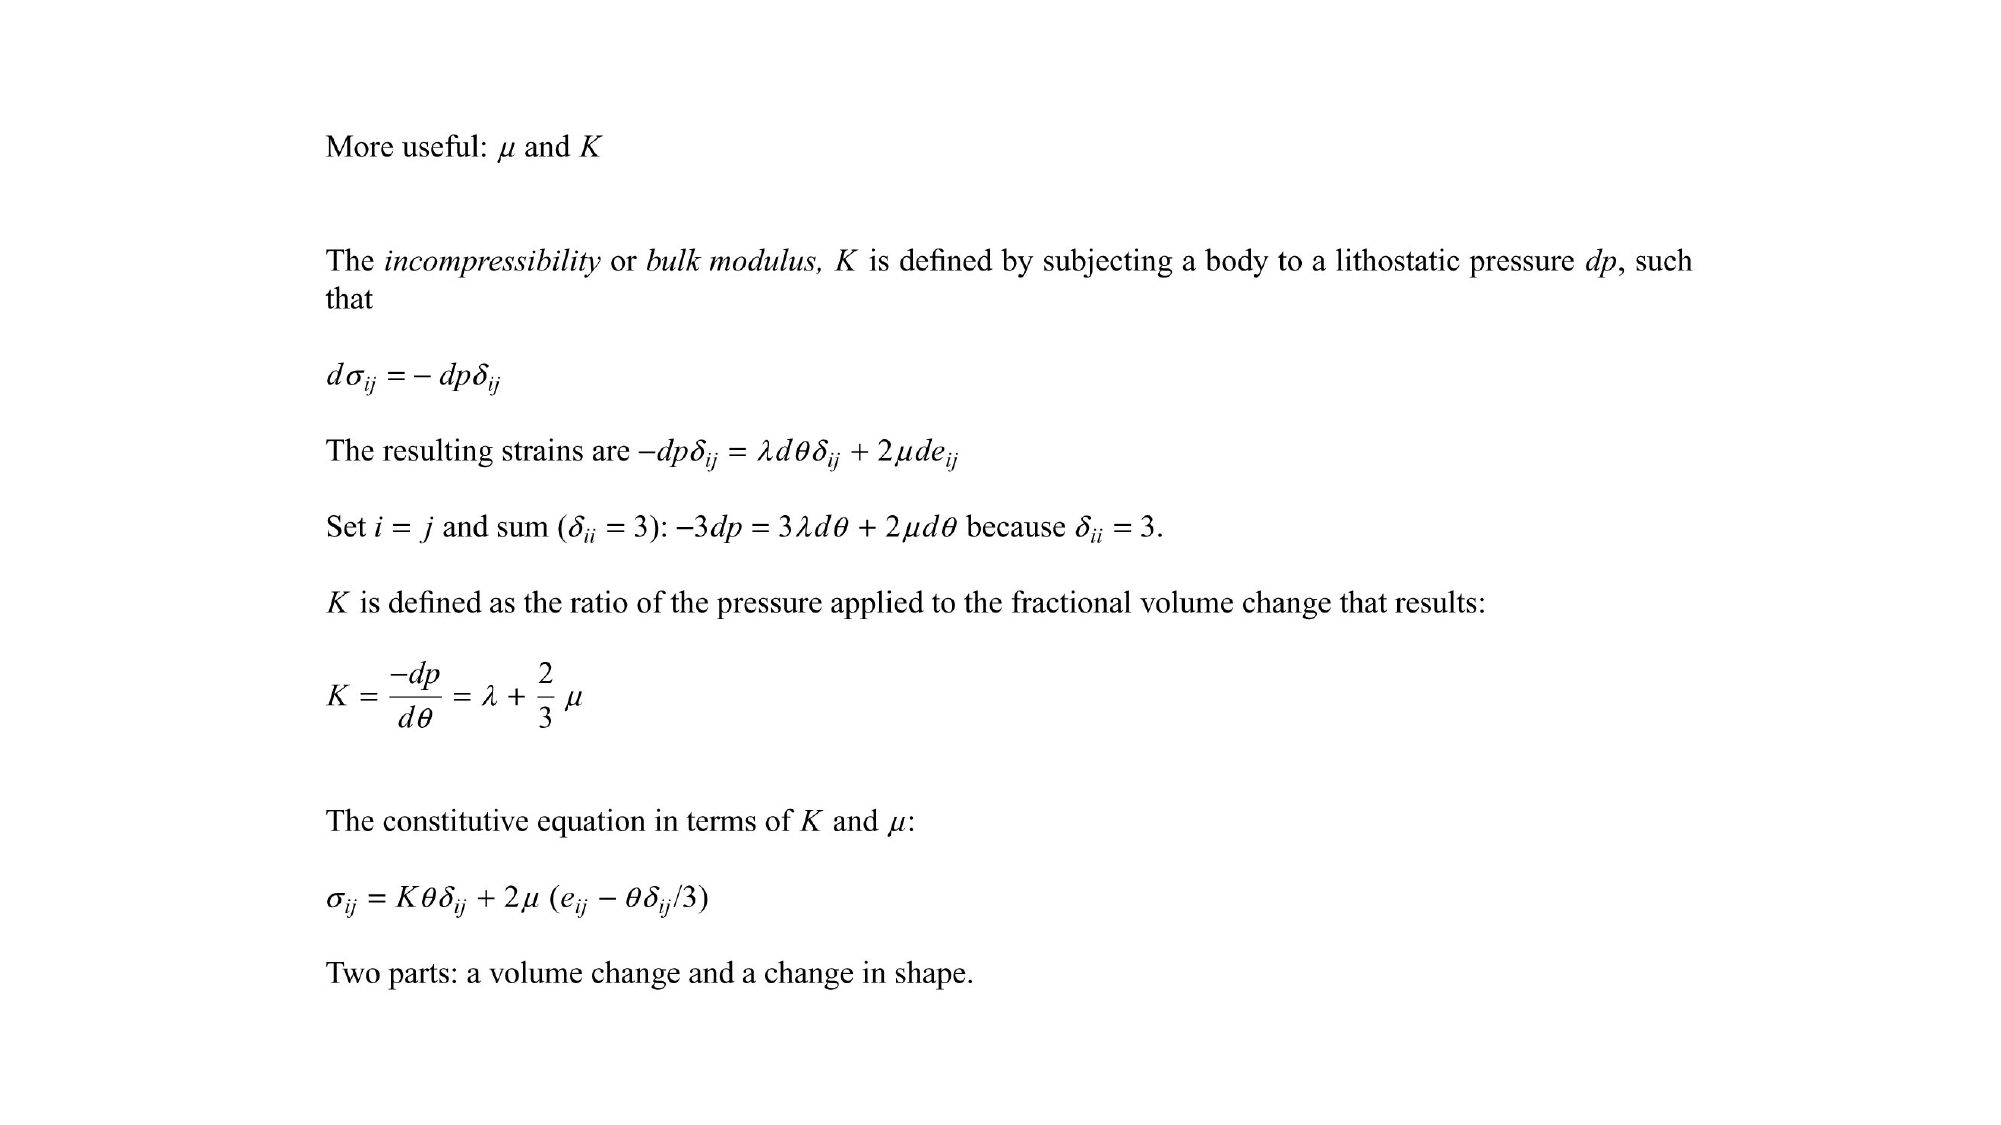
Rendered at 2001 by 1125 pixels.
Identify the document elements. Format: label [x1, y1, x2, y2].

picture [299, 100, 1713, 1034]
